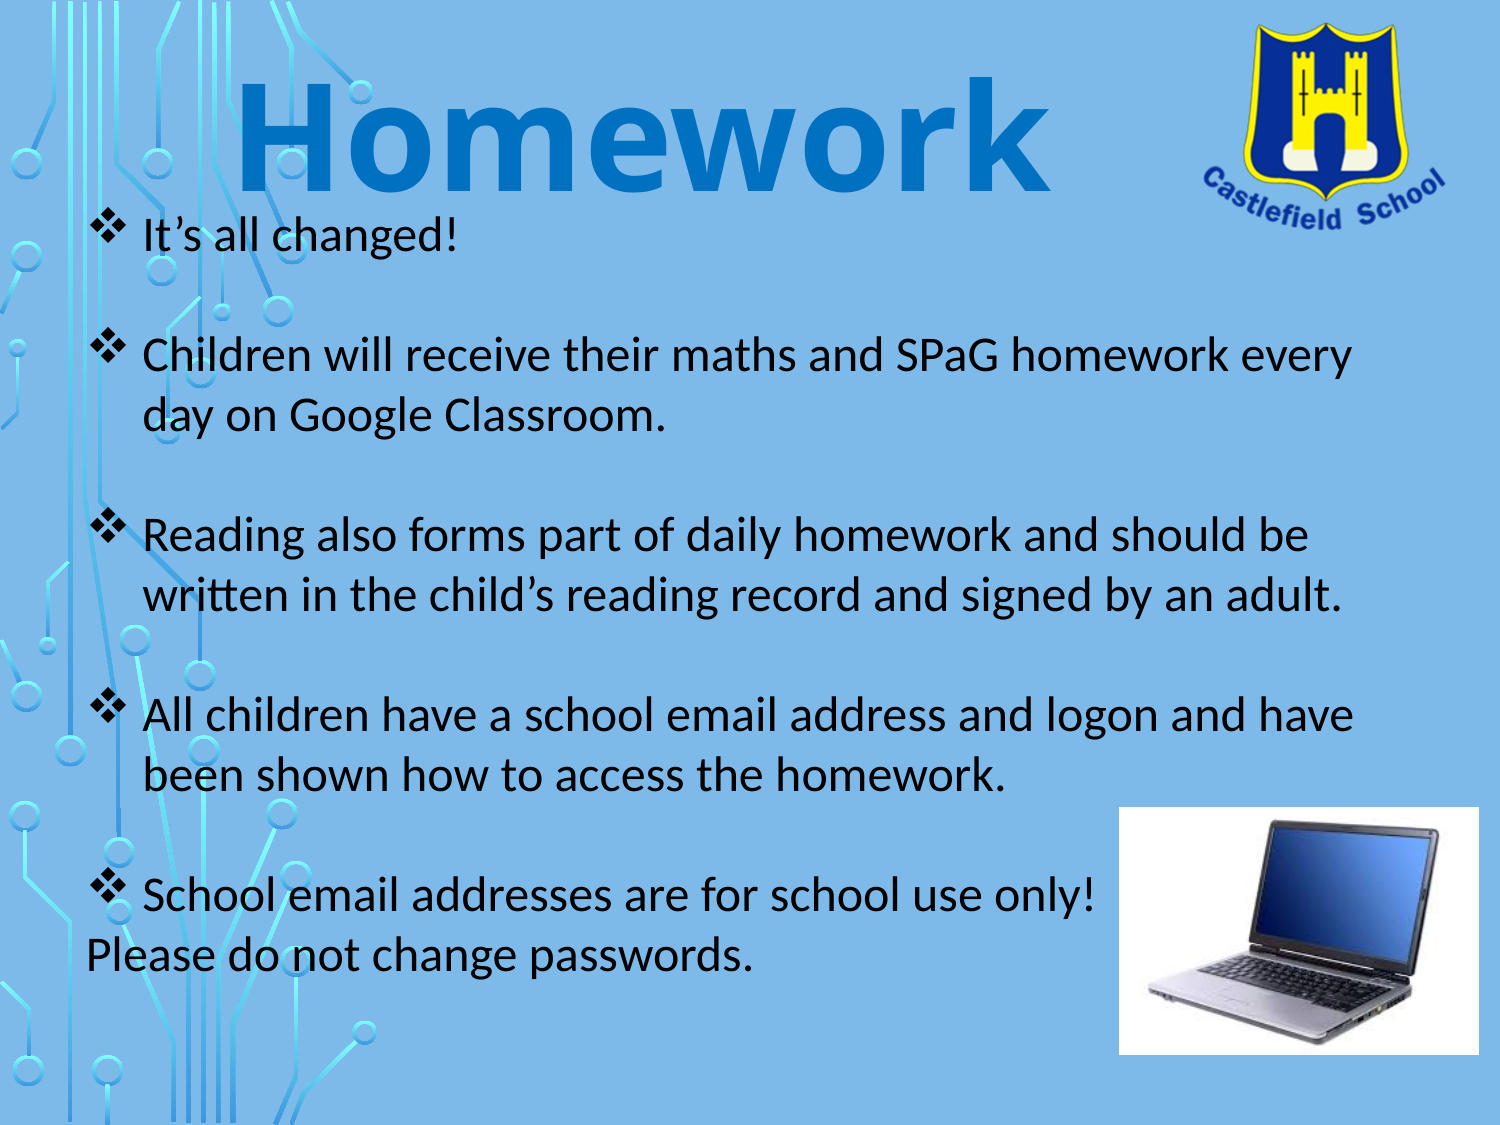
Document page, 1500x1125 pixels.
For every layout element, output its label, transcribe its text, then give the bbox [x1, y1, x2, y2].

text_box Homework [49, 34, 1190, 230]
picture [1118, 807, 1479, 1055]
picture [1190, 17, 1451, 239]
text_box It’s all changed! Children will receive their maths and SPaG homework every day on Google Classroom. Reading also forms part of daily homework and should be written in the child’s reading record and signed by an adult. All children have a school email address and logon and have been shown how to access the homework. School email addresses are for school use only! Please do not change passwords. [71, 193, 1383, 1104]
